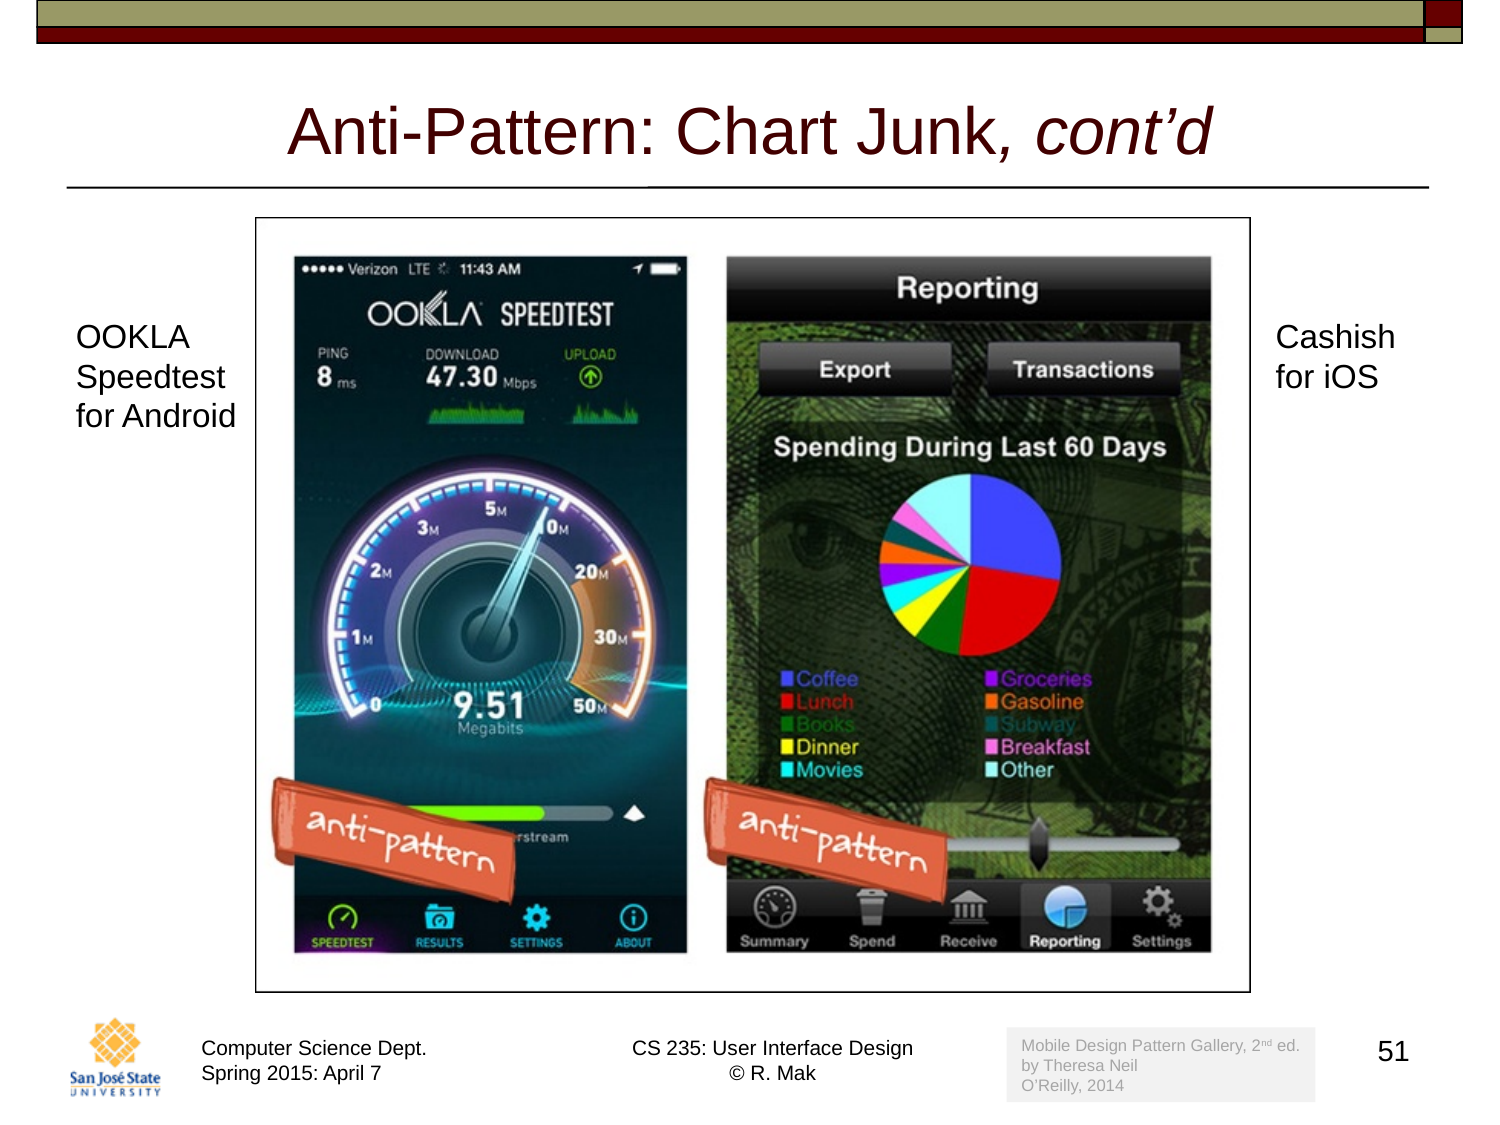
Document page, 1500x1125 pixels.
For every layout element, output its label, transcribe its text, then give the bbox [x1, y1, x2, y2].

text_box OOKLA Speedtest for Android [61, 307, 249, 442]
title Anti-Pattern: Chart Junk, cont’d [75, 67, 1425, 175]
text_box Mobile Design Pattern Gallery, 2nd ed. by Theresa Neil O’Reilly, 2014 [1006, 1027, 1316, 1103]
picture [60, 1012, 166, 1112]
slide_number 51 [1112, 1025, 1425, 1100]
text_box Cashish for iOS [1260, 307, 1411, 402]
picture [254, 217, 1251, 993]
